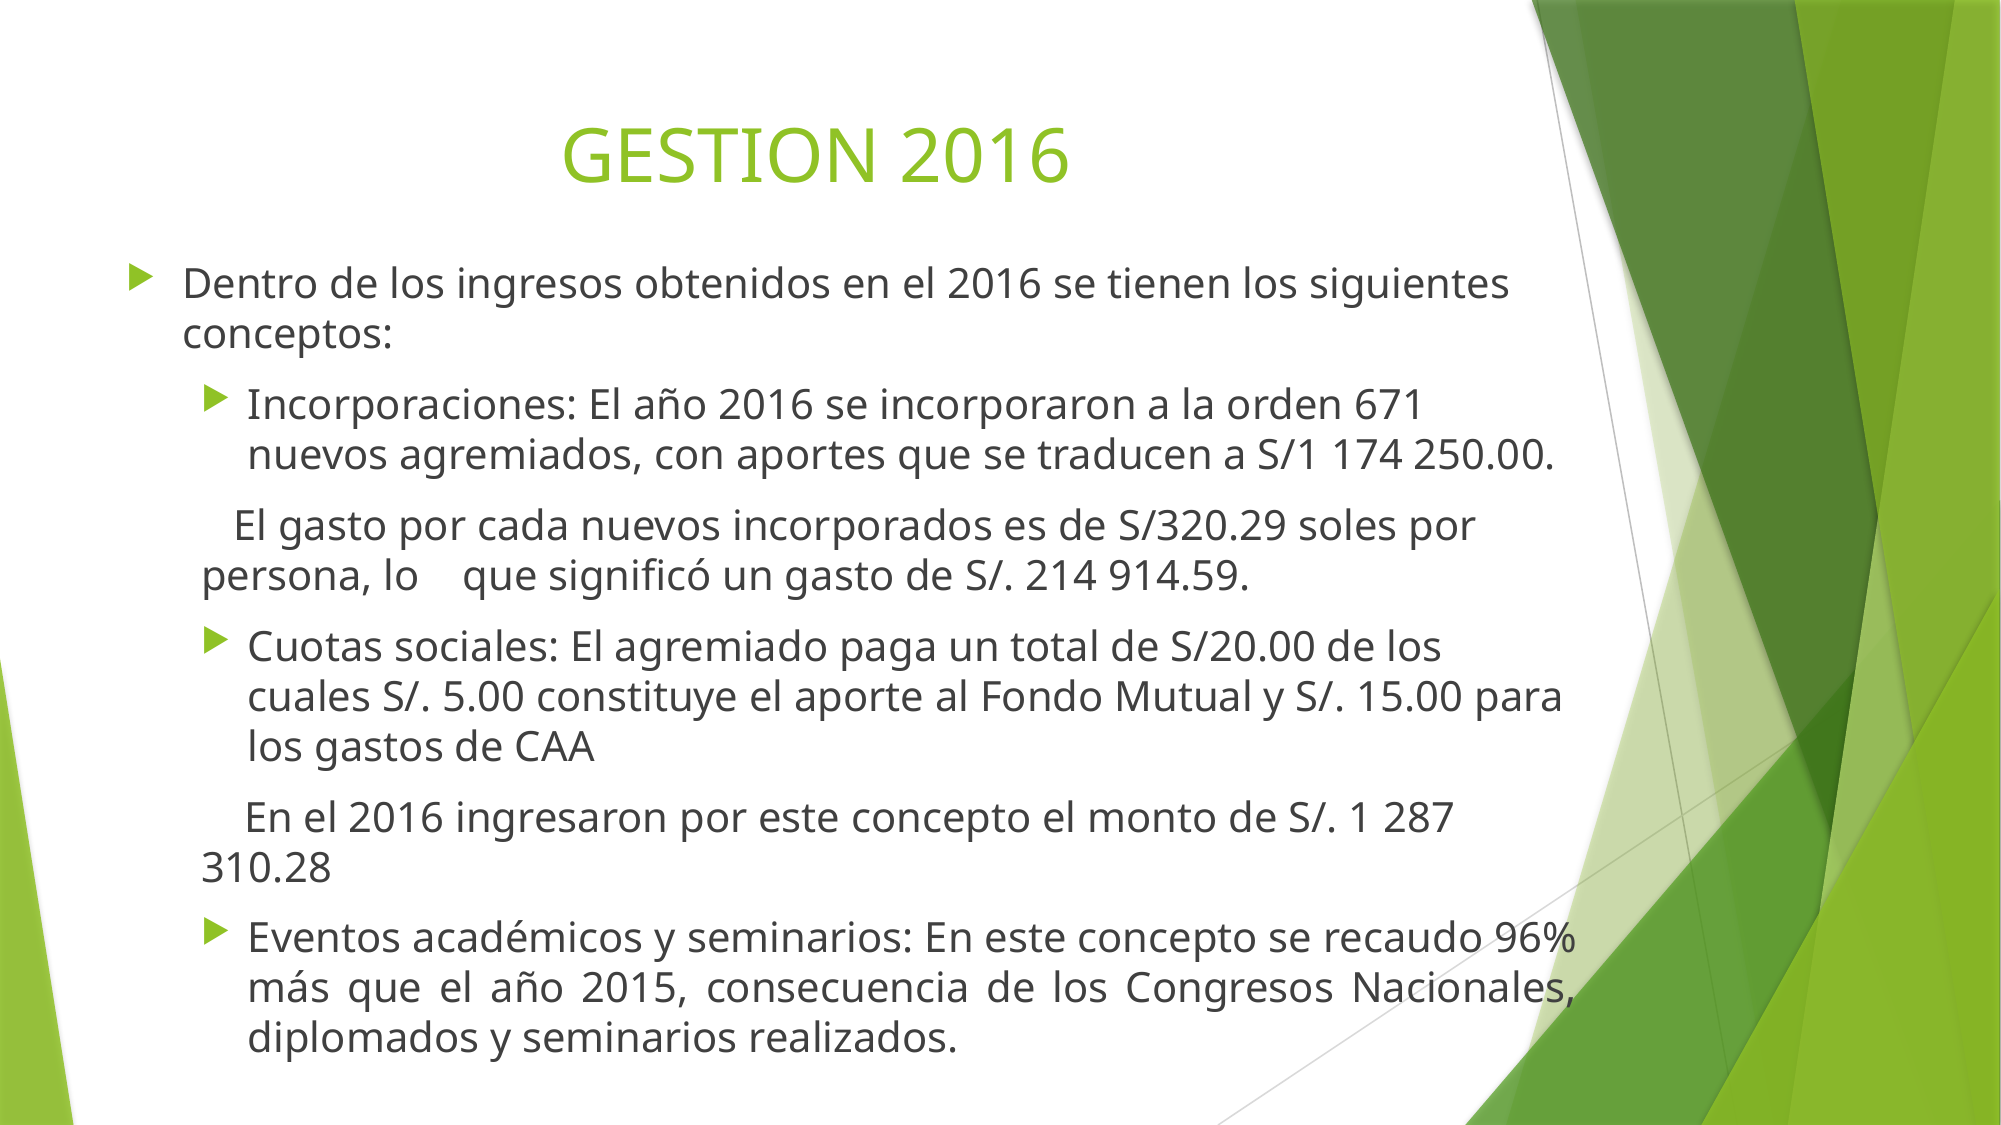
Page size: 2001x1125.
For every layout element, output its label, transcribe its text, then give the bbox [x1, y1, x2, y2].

list Dentro de los ingresos obtenidos en el 2016 se tienen los siguientes conceptos: Incorporaciones: El año 2016 se incorporaron a la orden 671 nuevos agremiados, con aportes que se traducen a S/1 174 250.00. El gasto por cada nuevos incorporados es de S/320.29 soles por persona, lo que significó un gasto de S/. 214 914.59. Cuotas sociales: El agremiado paga un total de S/20.00 de los cuales S/. 5.00 constituye el aporte al Fondo Mutual y S/. 15.00 para los gastos de CAA En el 2016 ingresaron por este concepto el monto de S/. 1 287 310.28 Eventos académicos y seminarios: En este concepto se recaudo 96% más que el año 2015, consecuencia de los Congresos Nacionales, diplomados y seminarios realizados. [111, 249, 1593, 953]
title GESTION 2016 [111, 99, 1522, 249]
